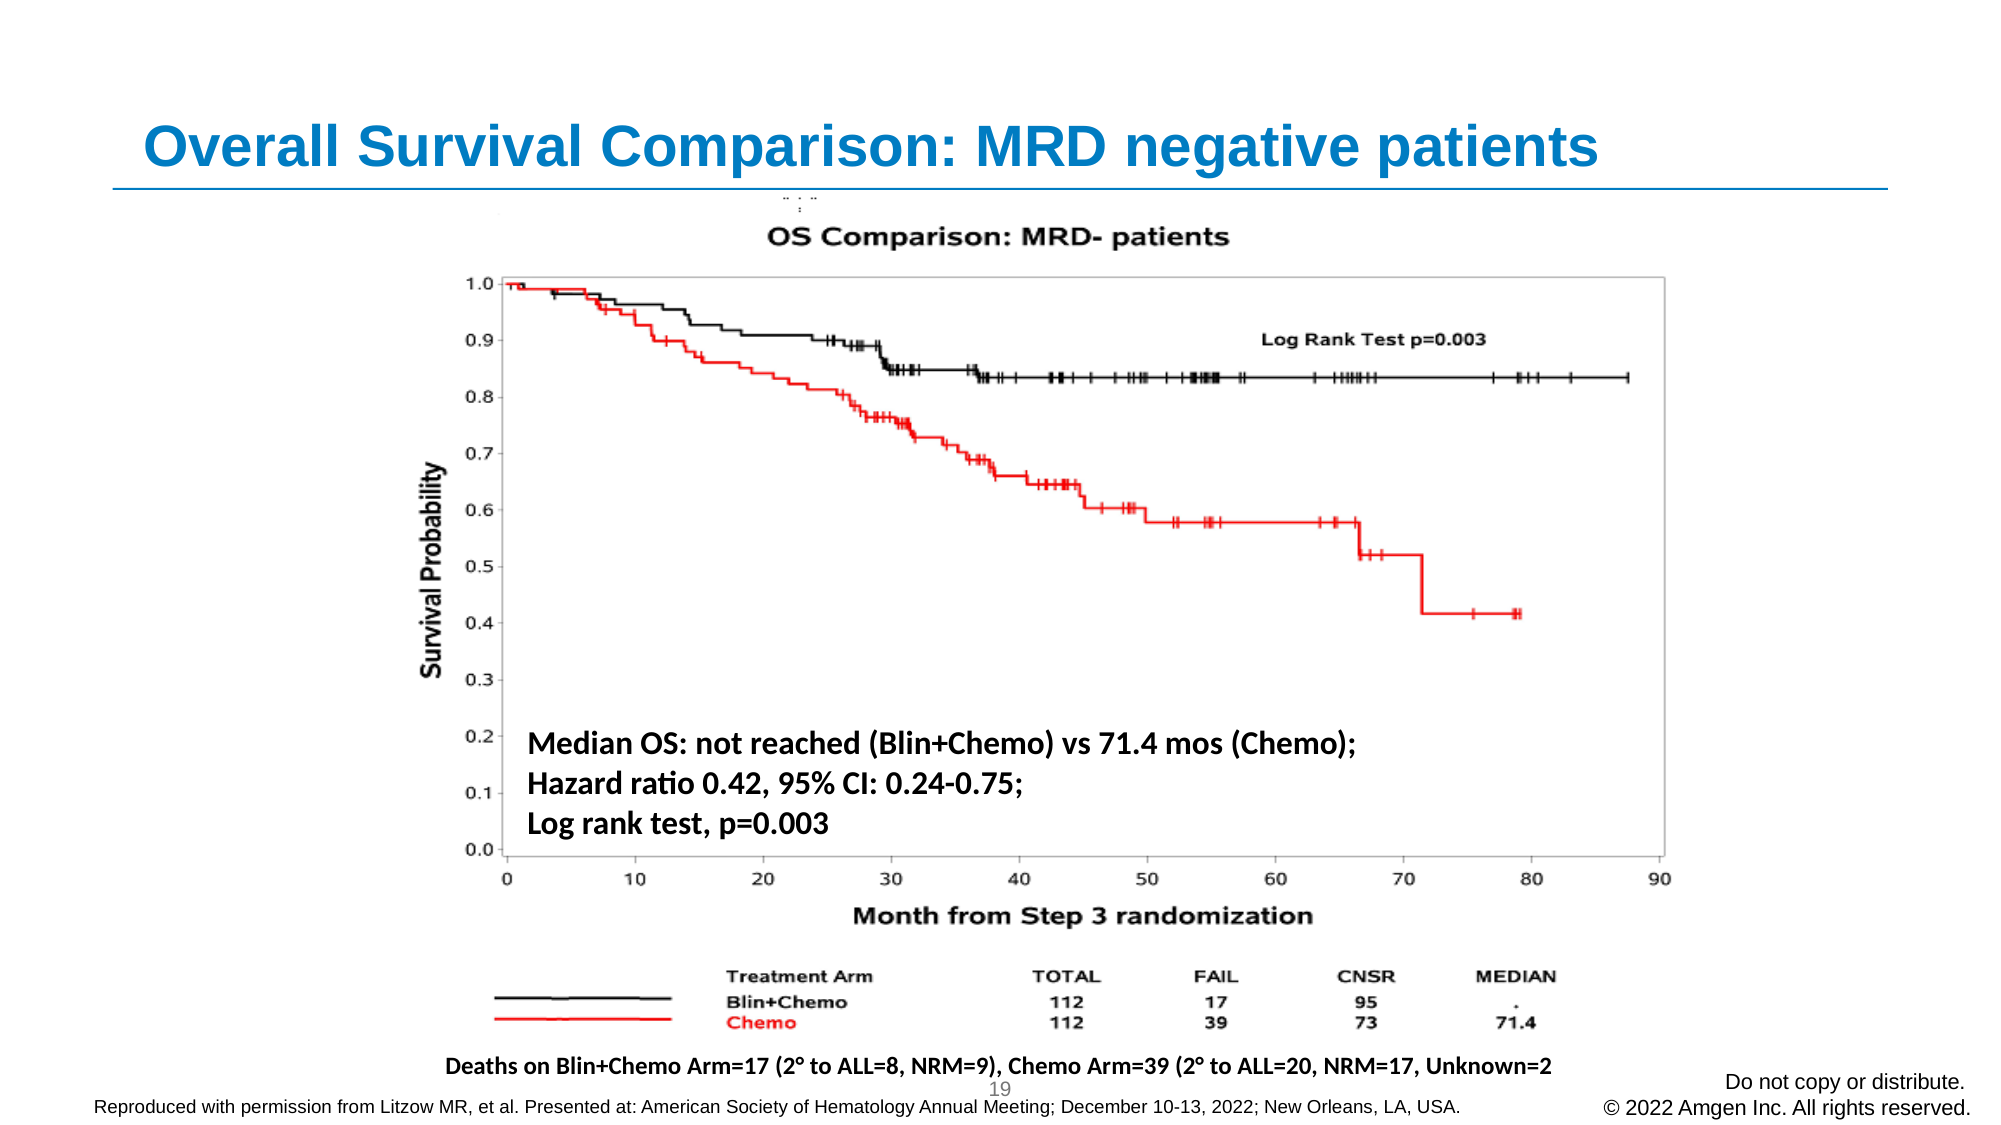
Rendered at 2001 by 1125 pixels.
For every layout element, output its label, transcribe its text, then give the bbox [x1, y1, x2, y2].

text_box Reproduced with permission from Litzow MR, et al. Presented at: American Society of Hematology Annual Meeting; December 10-13, 2022; New Orleans, LA, USA. [79, 1087, 1675, 1125]
picture [288, 195, 1712, 1063]
title Overall Survival Comparison: MRD negative patients [111, 5, 1889, 187]
text_box Deaths on Blin+Chemo Arm=17 (2° to ALL=8, NRM=9), Chemo Arm=39 (2° to ALL=20, NRM=17, Unknown=2 [319, 1071, 1681, 1087]
